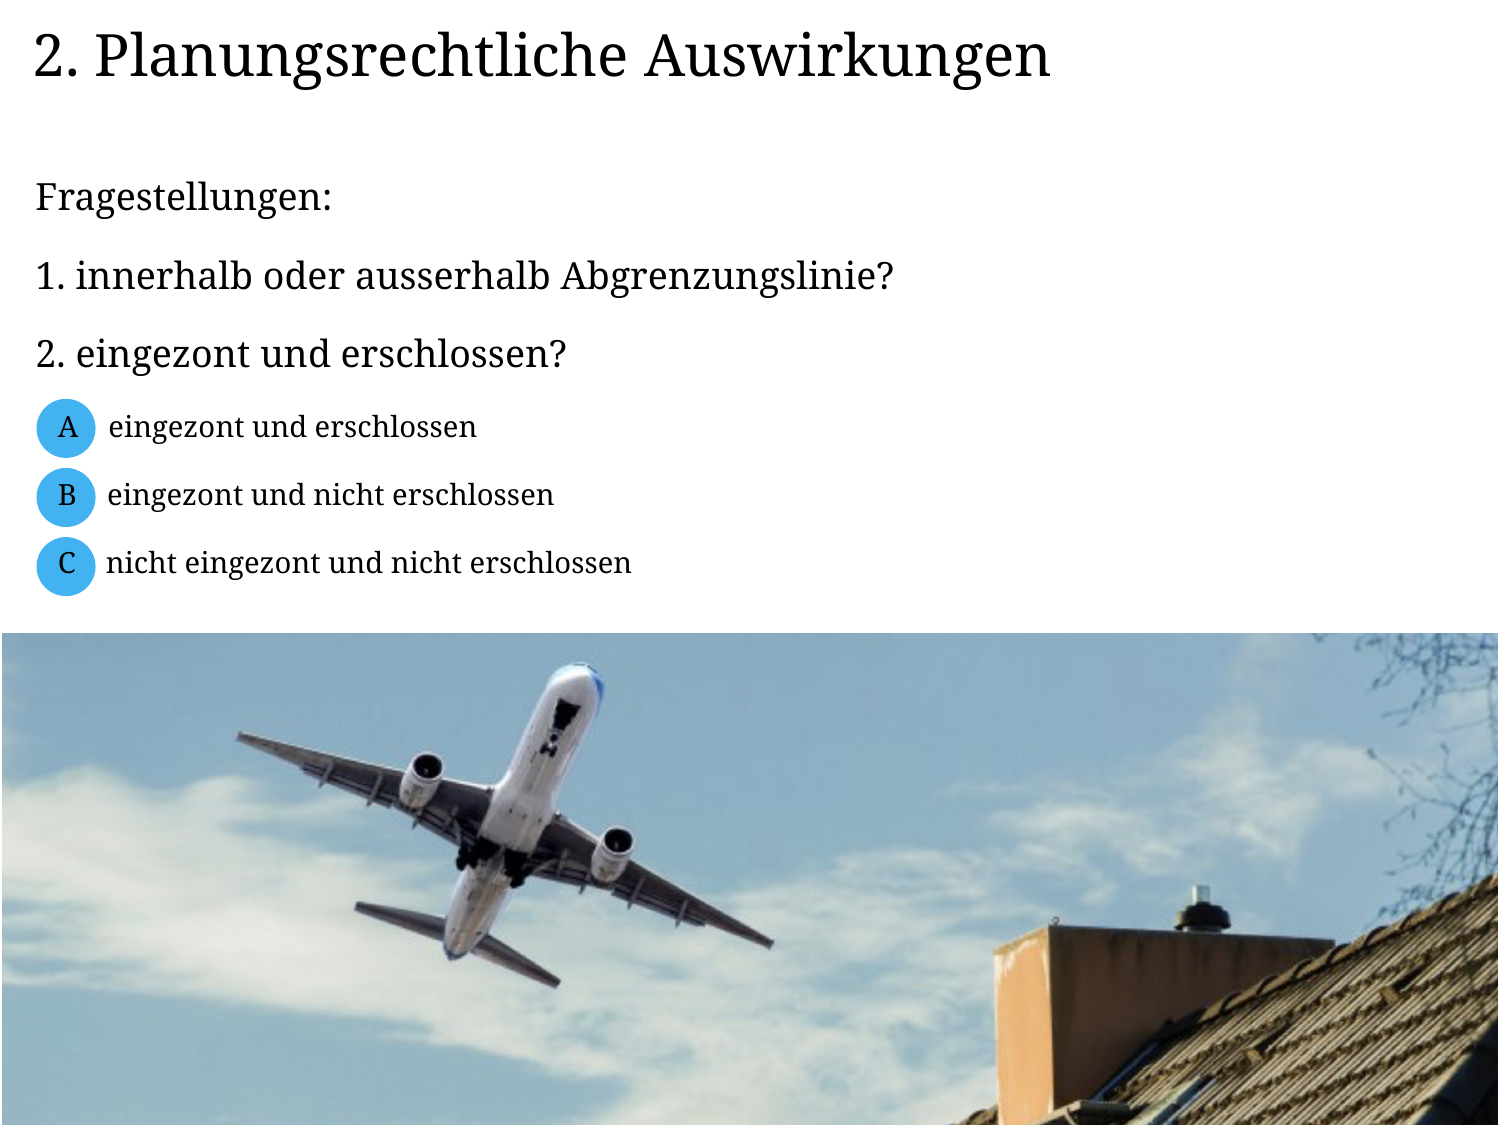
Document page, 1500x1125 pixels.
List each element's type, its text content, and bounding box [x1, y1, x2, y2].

text_box Fragestellungen: 1. innerhalb oder ausserhalb Abgrenzungslinie? 2. eingezont und erschlossen? A eingezont und erschlossen B eingezont und nicht erschlossen C nicht eingezont und nicht erschlossen [17, 165, 1478, 433]
text_box [36, 433, 96, 458]
picture [0, 633, 1498, 1125]
text_box [36, 467, 96, 528]
title 2. Planungsrechtliche Auswirkungen [17, 0, 1478, 107]
text_box [36, 537, 96, 597]
